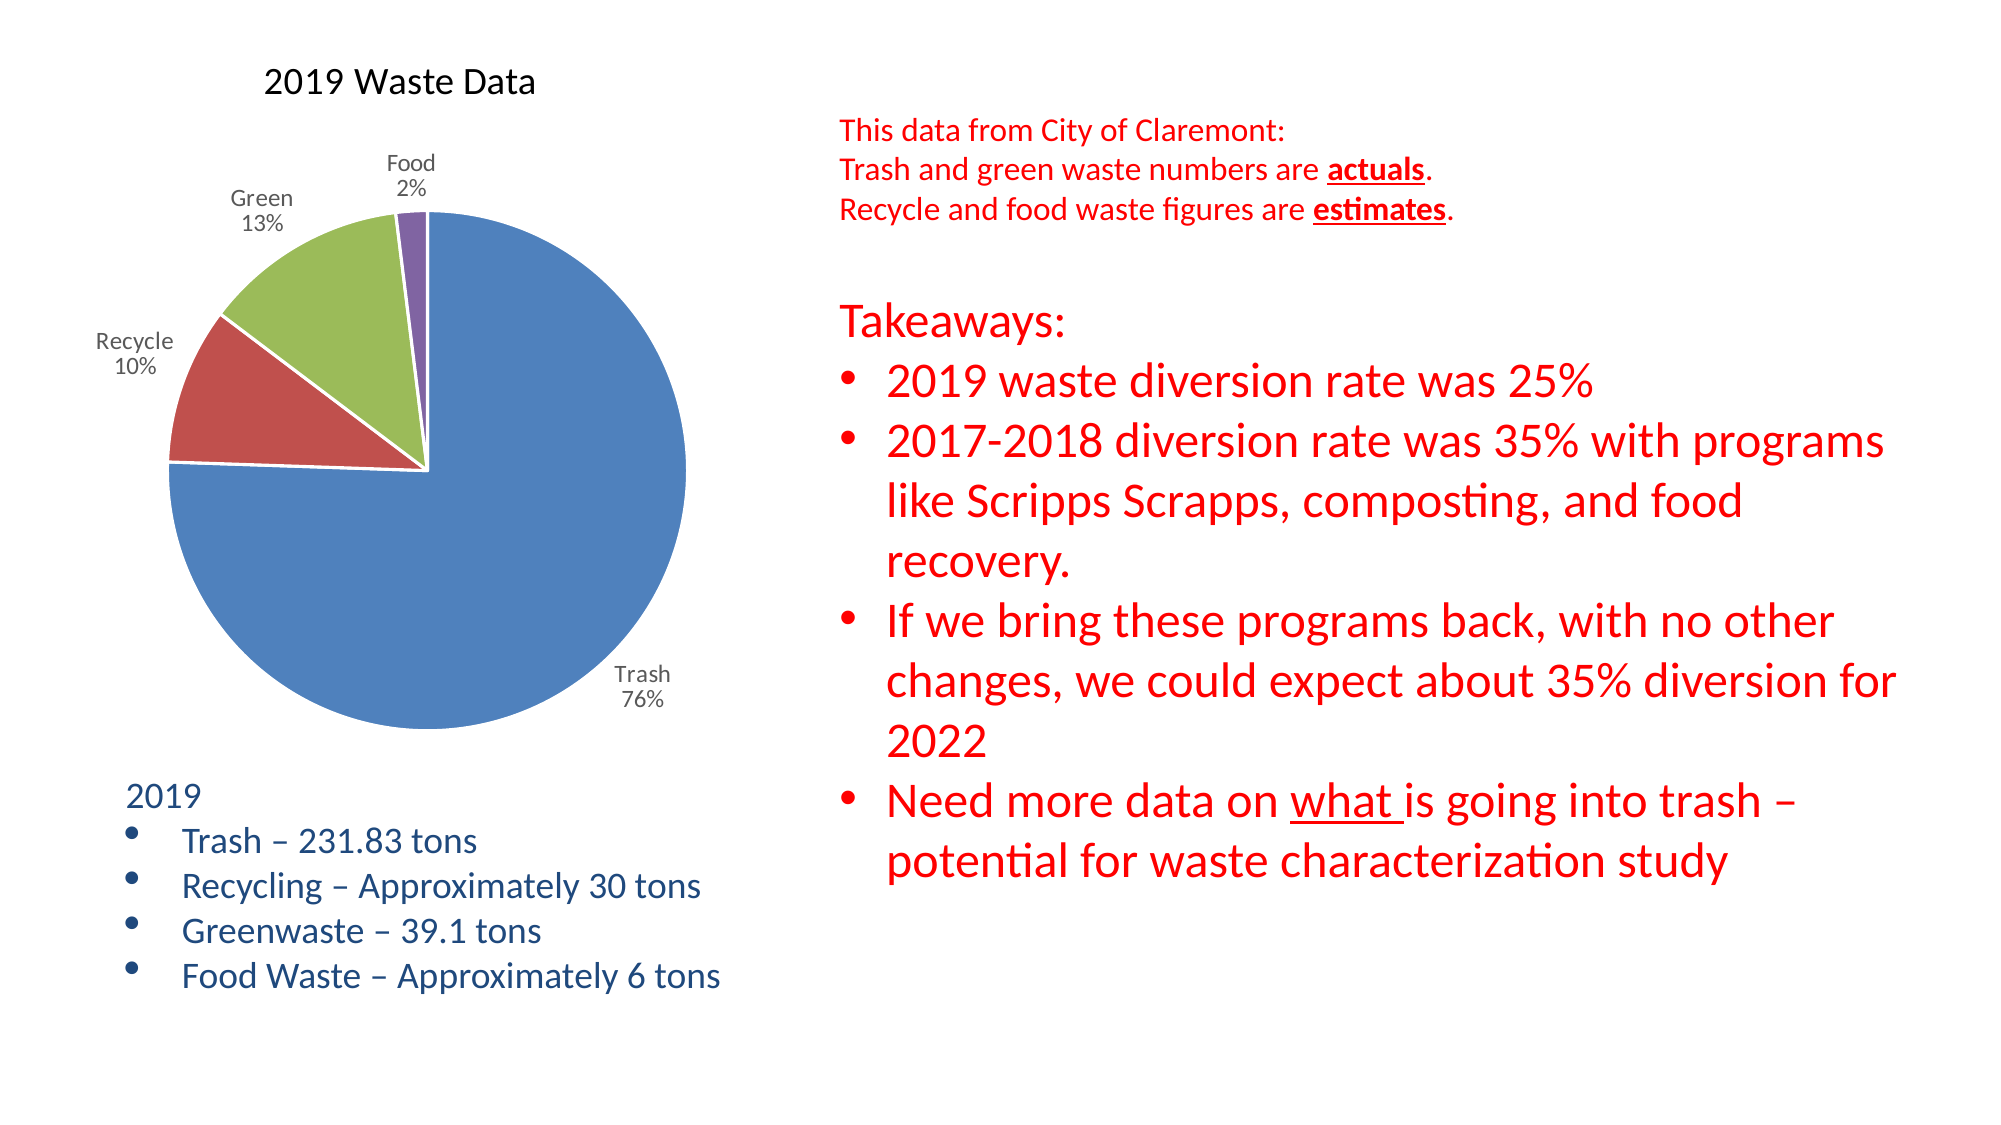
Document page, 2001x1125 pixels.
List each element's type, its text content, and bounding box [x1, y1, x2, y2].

text_box 2019 Trash – 231.83 tons Recycling – Approximately 30 tons Greenwaste – 39.1 tons Food Waste – Approximately 6 tons [110, 763, 924, 1048]
text_box This data from City of Claremont: Trash and green waste numbers are actuals. Recycle and food waste figures are estimates. Takeaways: 2019 waste diversion rate was 25% 2017-2018 diversion rate was 35% with programs like Scripps Scrapps, composting, and food recovery. If we bring these programs back, with no other changes, we could expect about 35% diversion for 2022 Need more data on what is going into trash – potential for waste characterization study [824, 100, 1935, 1045]
chart [26, 52, 771, 764]
